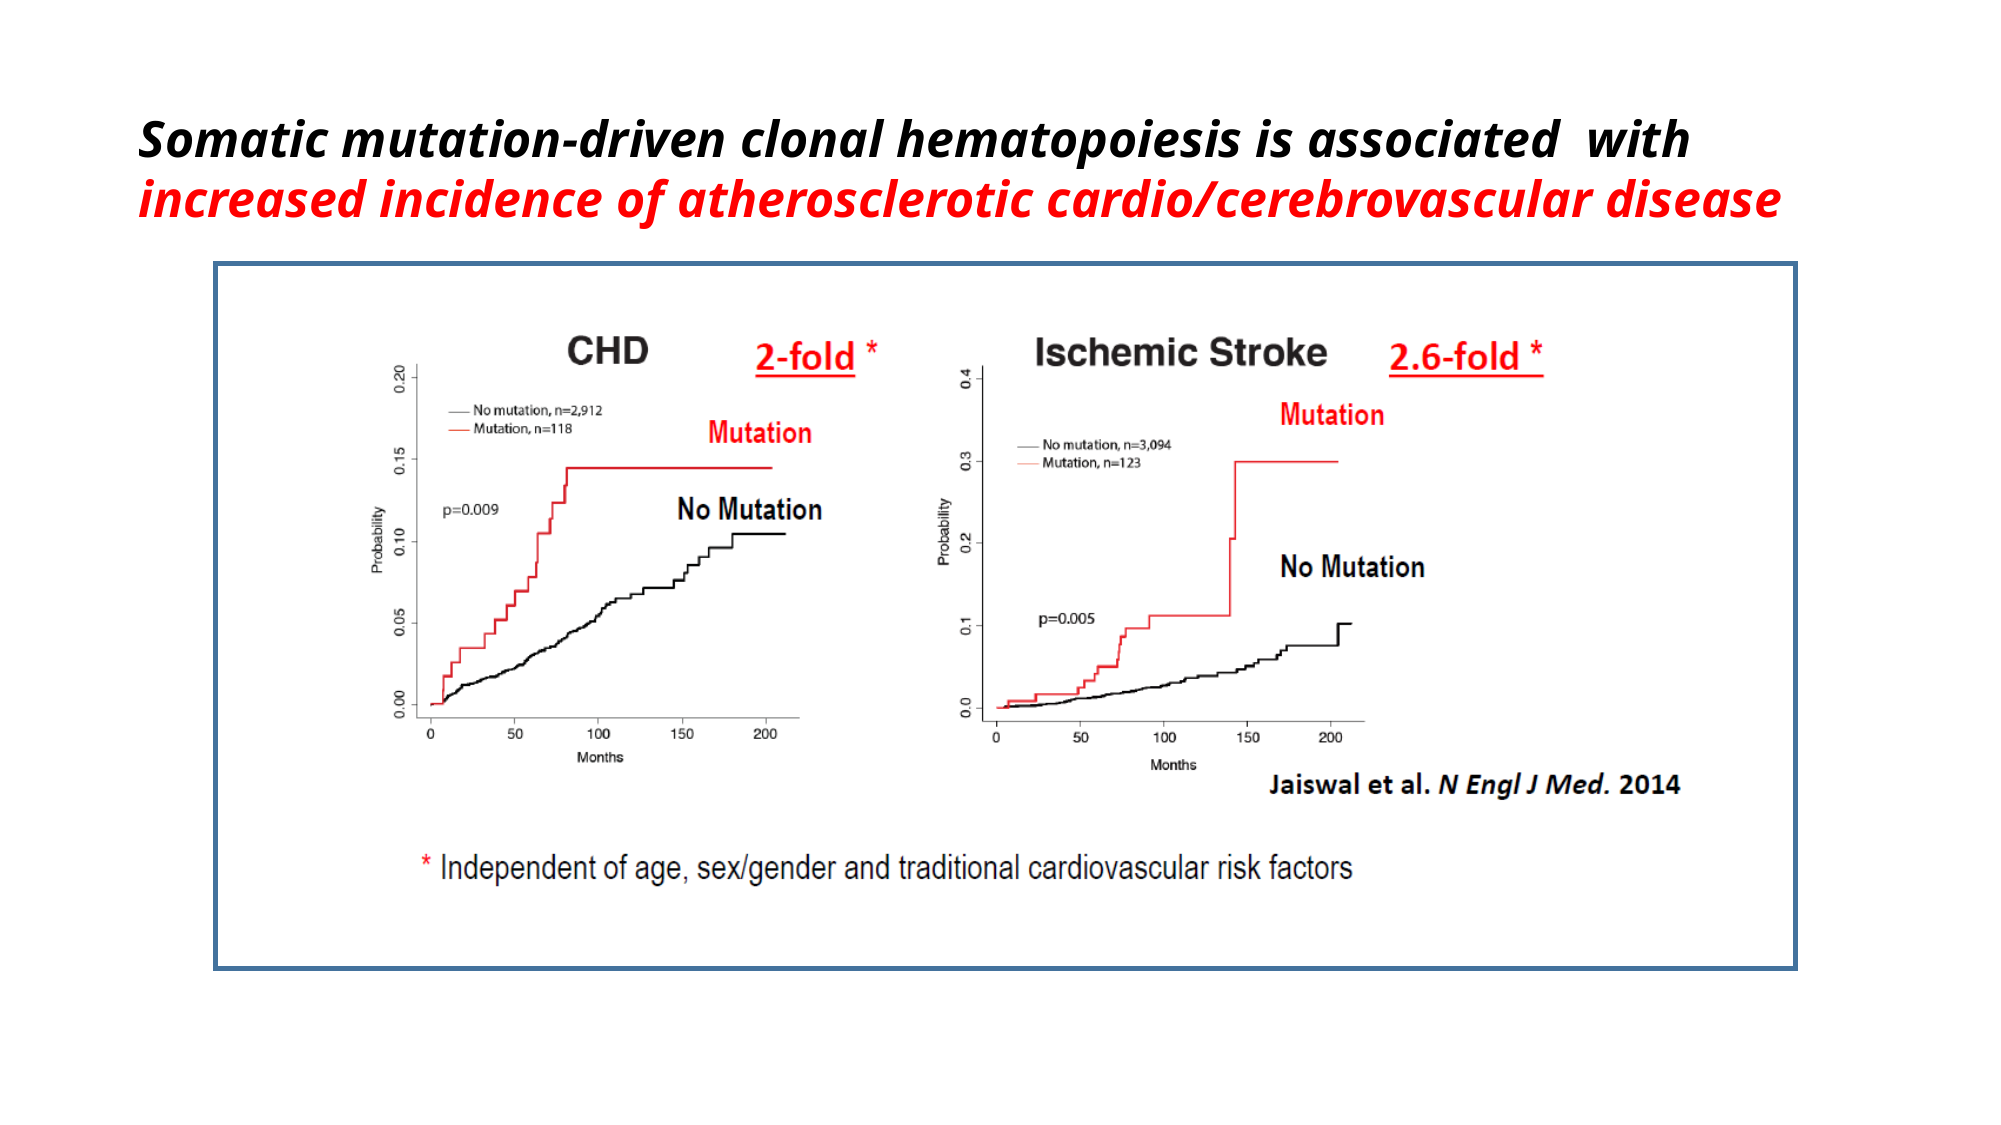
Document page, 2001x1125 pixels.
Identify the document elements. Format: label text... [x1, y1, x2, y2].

text_box [215, 262, 1796, 970]
text_box Somatic mutation-driven clonal hematopoiesis is associated with increased incidence of atherosclerotic cardio/cerebrovascular disease [123, 74, 1911, 235]
picture [314, 304, 1709, 945]
